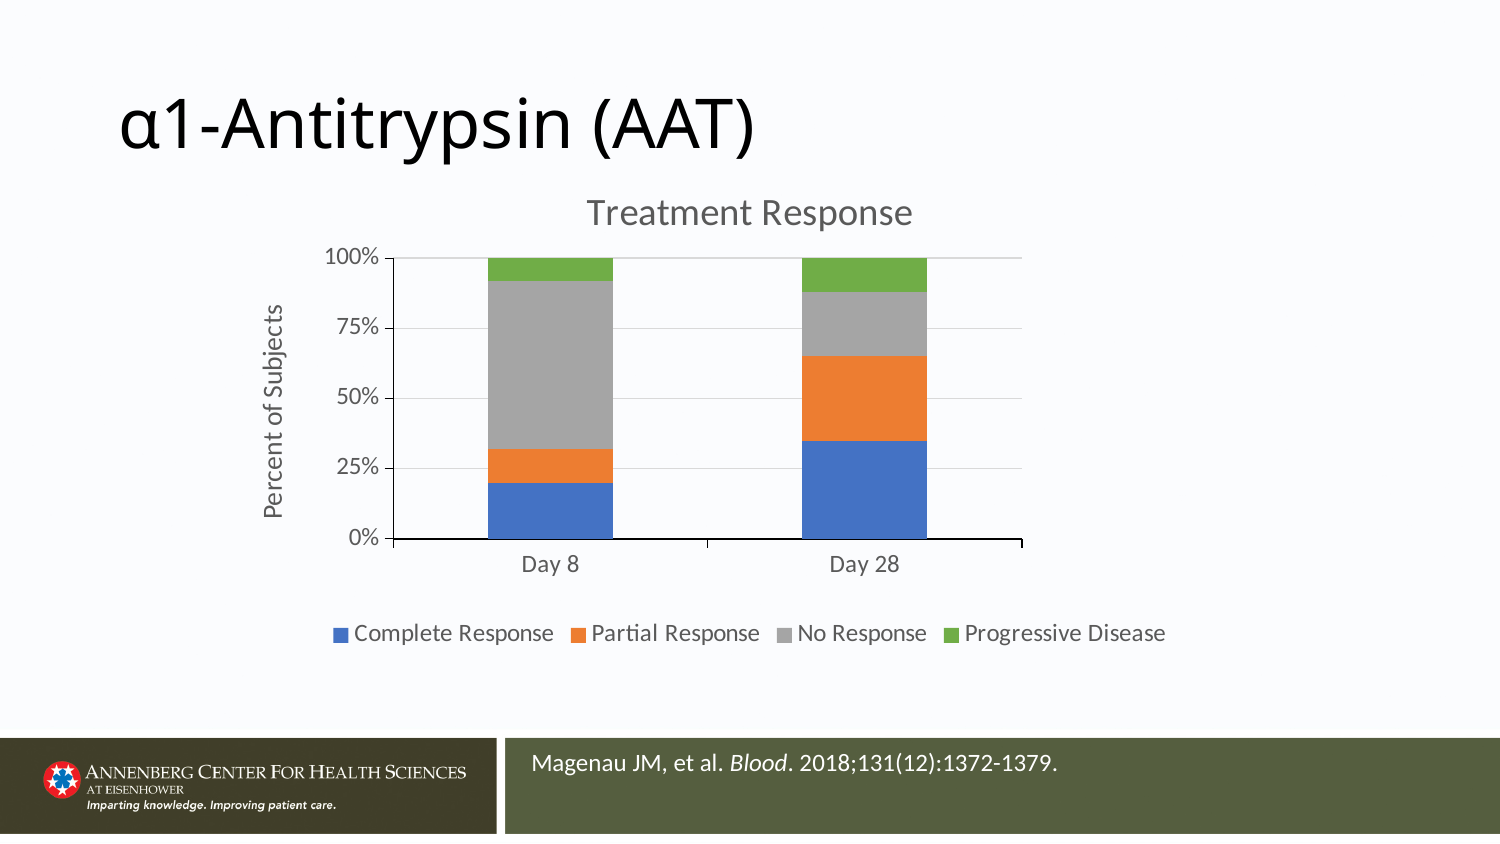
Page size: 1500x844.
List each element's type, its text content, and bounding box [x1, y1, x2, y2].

title α1-Antitrypsin (AAT) [103, 44, 1397, 166]
chart [103, 166, 1397, 654]
picture [0, 0, 1500, 844]
text_box Magenau JM, et al. Blood. 2018;131(12):1372-1379. [516, 738, 1411, 784]
